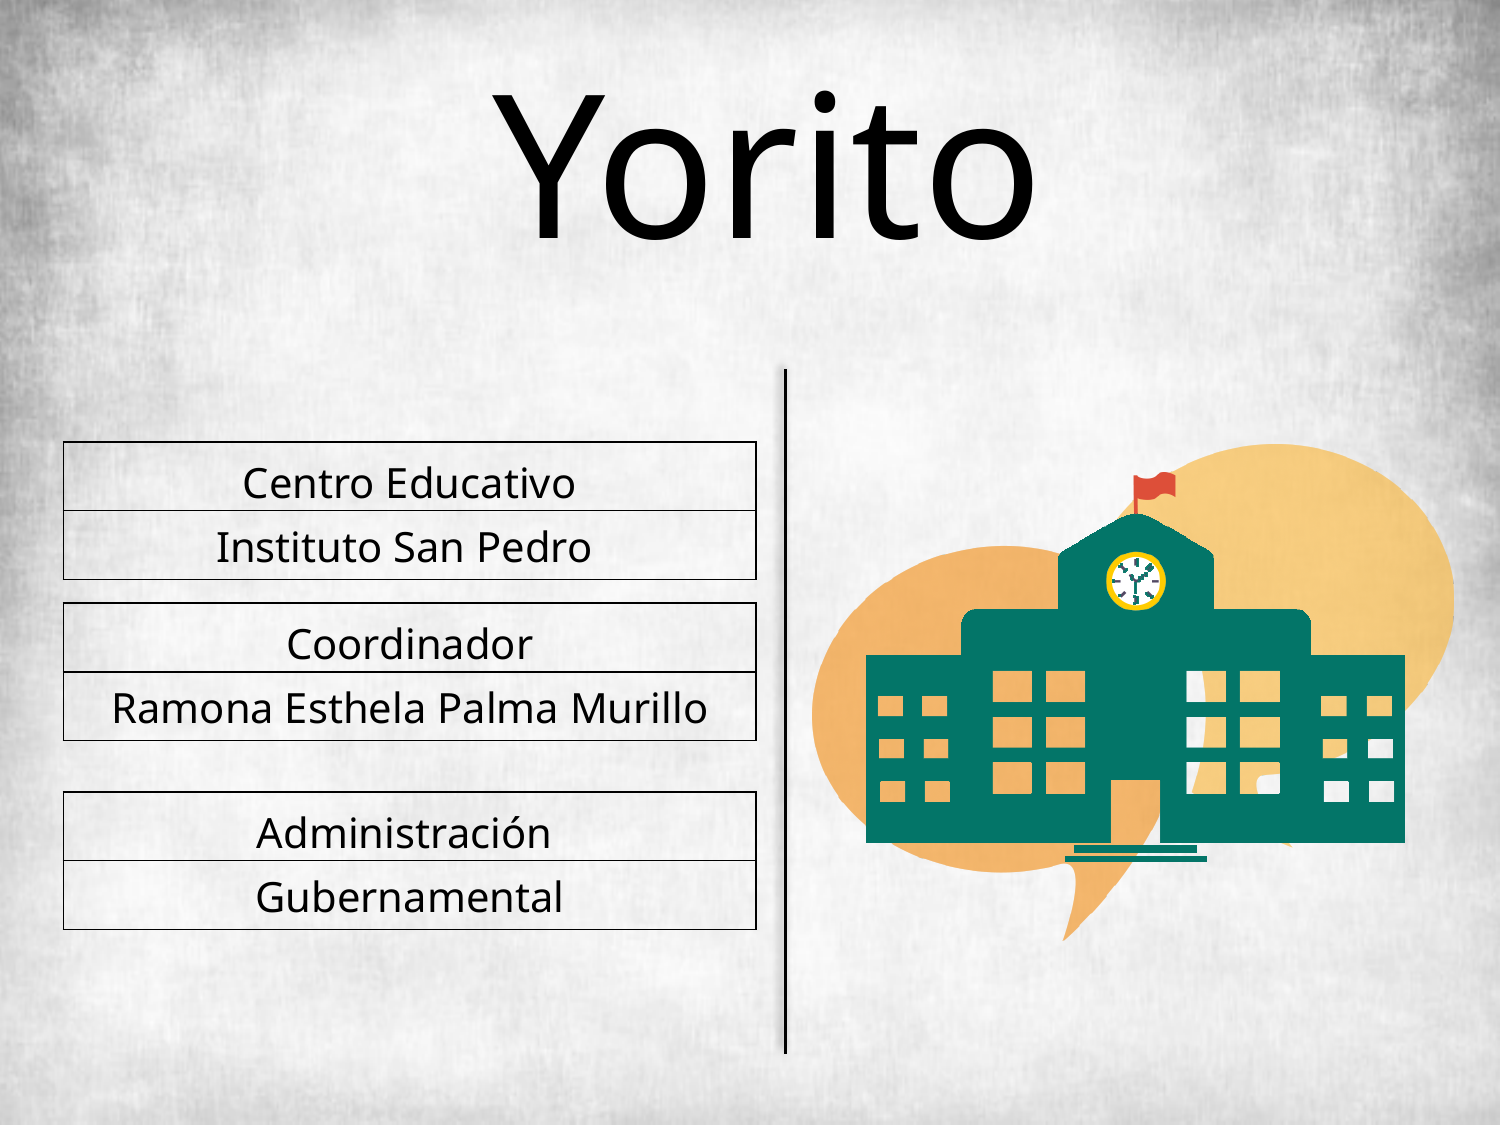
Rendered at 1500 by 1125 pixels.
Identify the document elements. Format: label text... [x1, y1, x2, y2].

table_cell Ramona Esthela Palma Murillo [64, 673, 755, 740]
table_header Administración [64, 793, 755, 860]
picture [0, 0, 1500, 1125]
table_header Coordinador [64, 604, 755, 671]
table_cell Instituto San Pedro [64, 511, 755, 579]
table_cell Gubernamental [64, 861, 755, 929]
text_box Yorito [3, 30, 1500, 286]
table_header Centro Educativo [64, 443, 755, 510]
